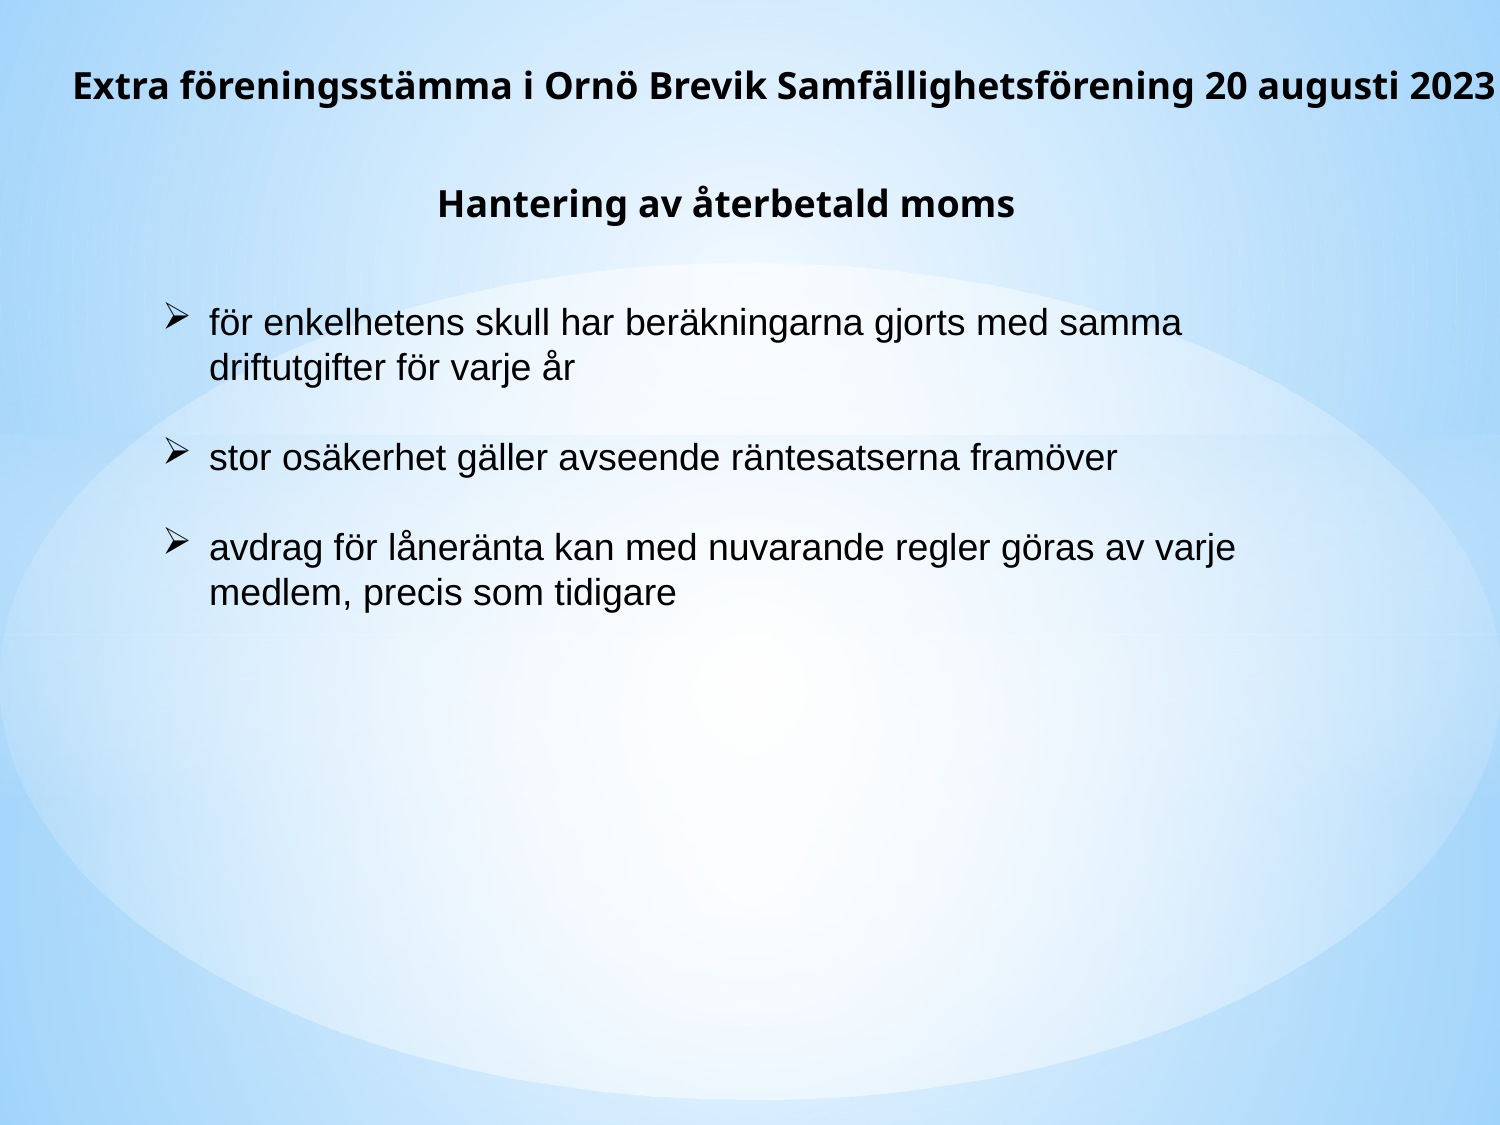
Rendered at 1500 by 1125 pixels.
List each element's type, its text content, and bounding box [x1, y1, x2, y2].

text_box Hantering av återbetald moms [135, 172, 1317, 278]
text_box för enkelhetens skull har beräkningarna gjorts med samma driftutgifter för varje år stor osäkerhet gäller avseende räntesatserna framöver avdrag för låneränta kan med nuvarande regler göras av varje medlem, precis som tidigare [147, 290, 1329, 621]
text_box Extra föreningsstämma i Ornö Brevik Samfällighetsförening 20 augusti 2023 [57, 54, 1500, 115]
